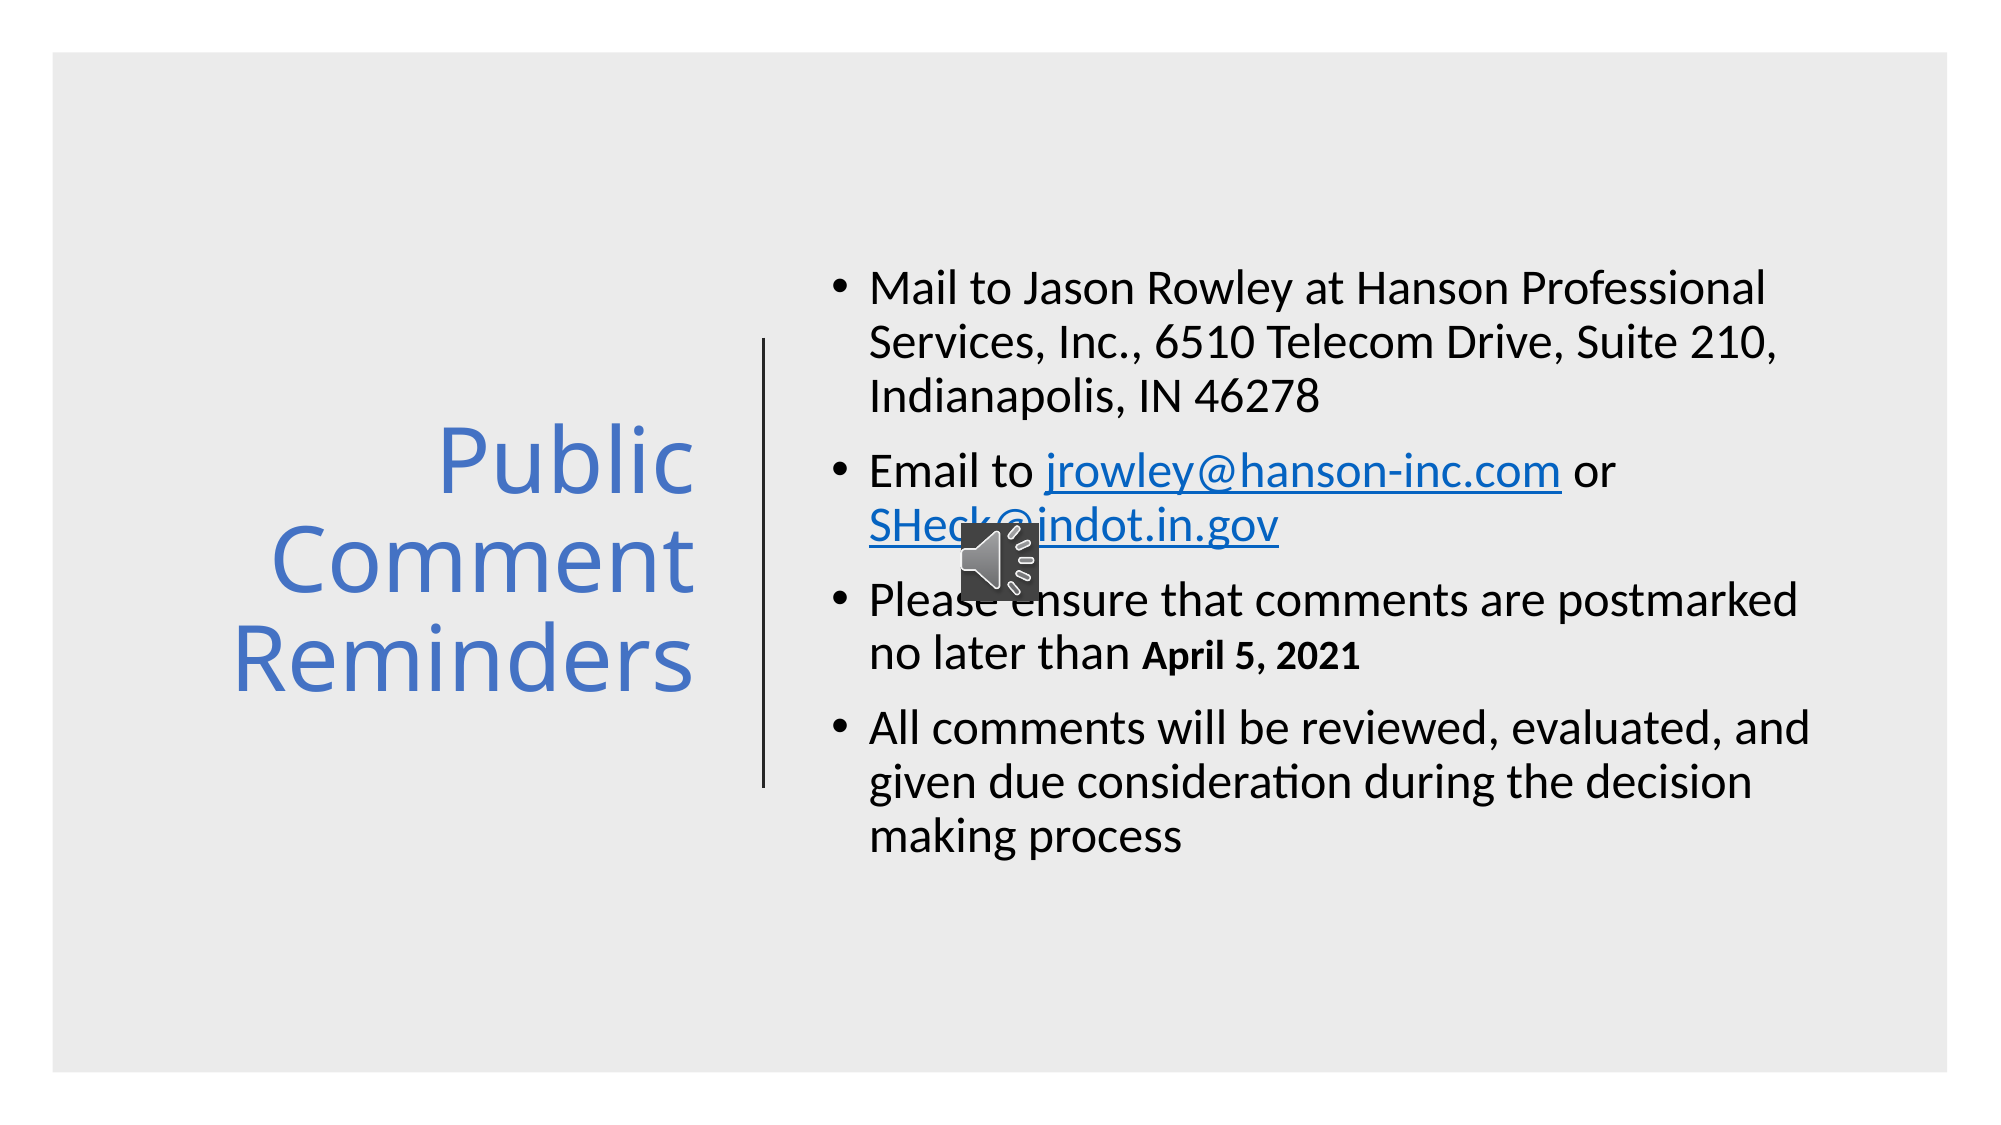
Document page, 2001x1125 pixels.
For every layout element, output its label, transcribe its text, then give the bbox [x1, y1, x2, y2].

list Mail to Jason Rowley at Hanson Professional Services, Inc., 6510 Telecom Drive, Suite 210, Indianapolis, IN 46278 Email to jrowley@hanson-inc.com or SHeck@indot.in.gov Please ensure that comments are postmarked no later than April 5, 2021 All comments will be reviewed, evaluated, and given due consideration during the decision making process [816, 158, 1863, 967]
title Public Comment Reminders [137, 158, 711, 967]
picture [959, 522, 1040, 603]
text_box [52, 51, 1948, 1073]
